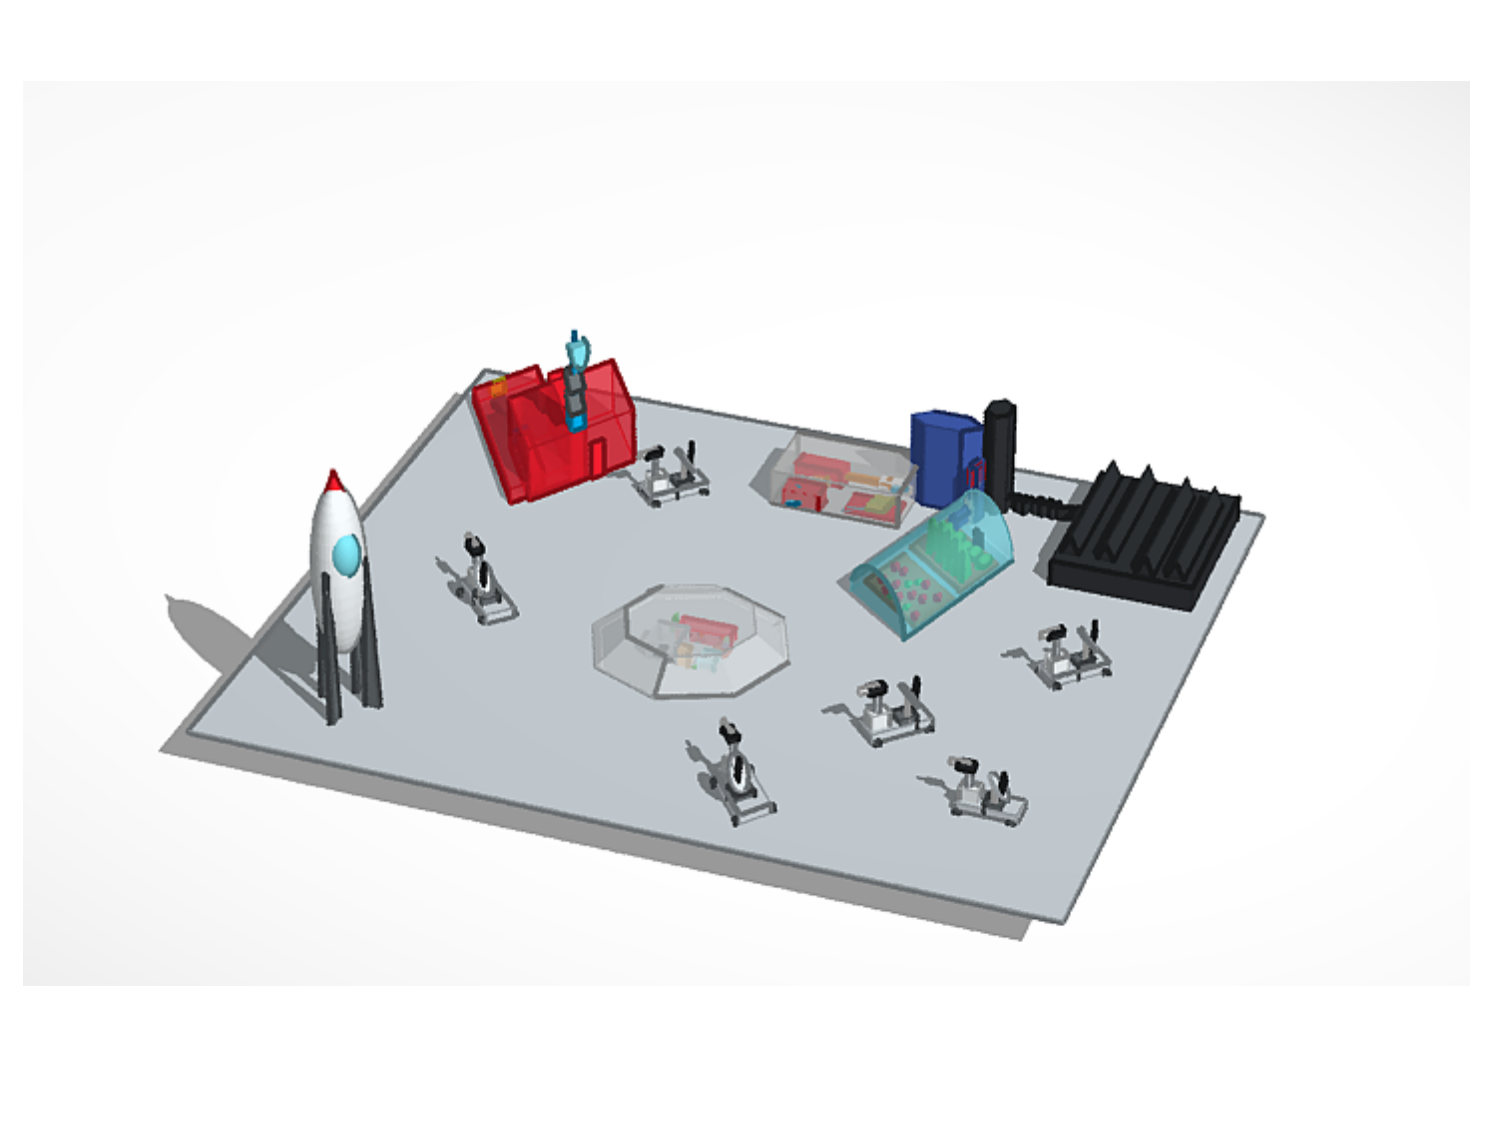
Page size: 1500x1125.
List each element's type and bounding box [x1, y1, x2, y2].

picture [23, 81, 1470, 986]
